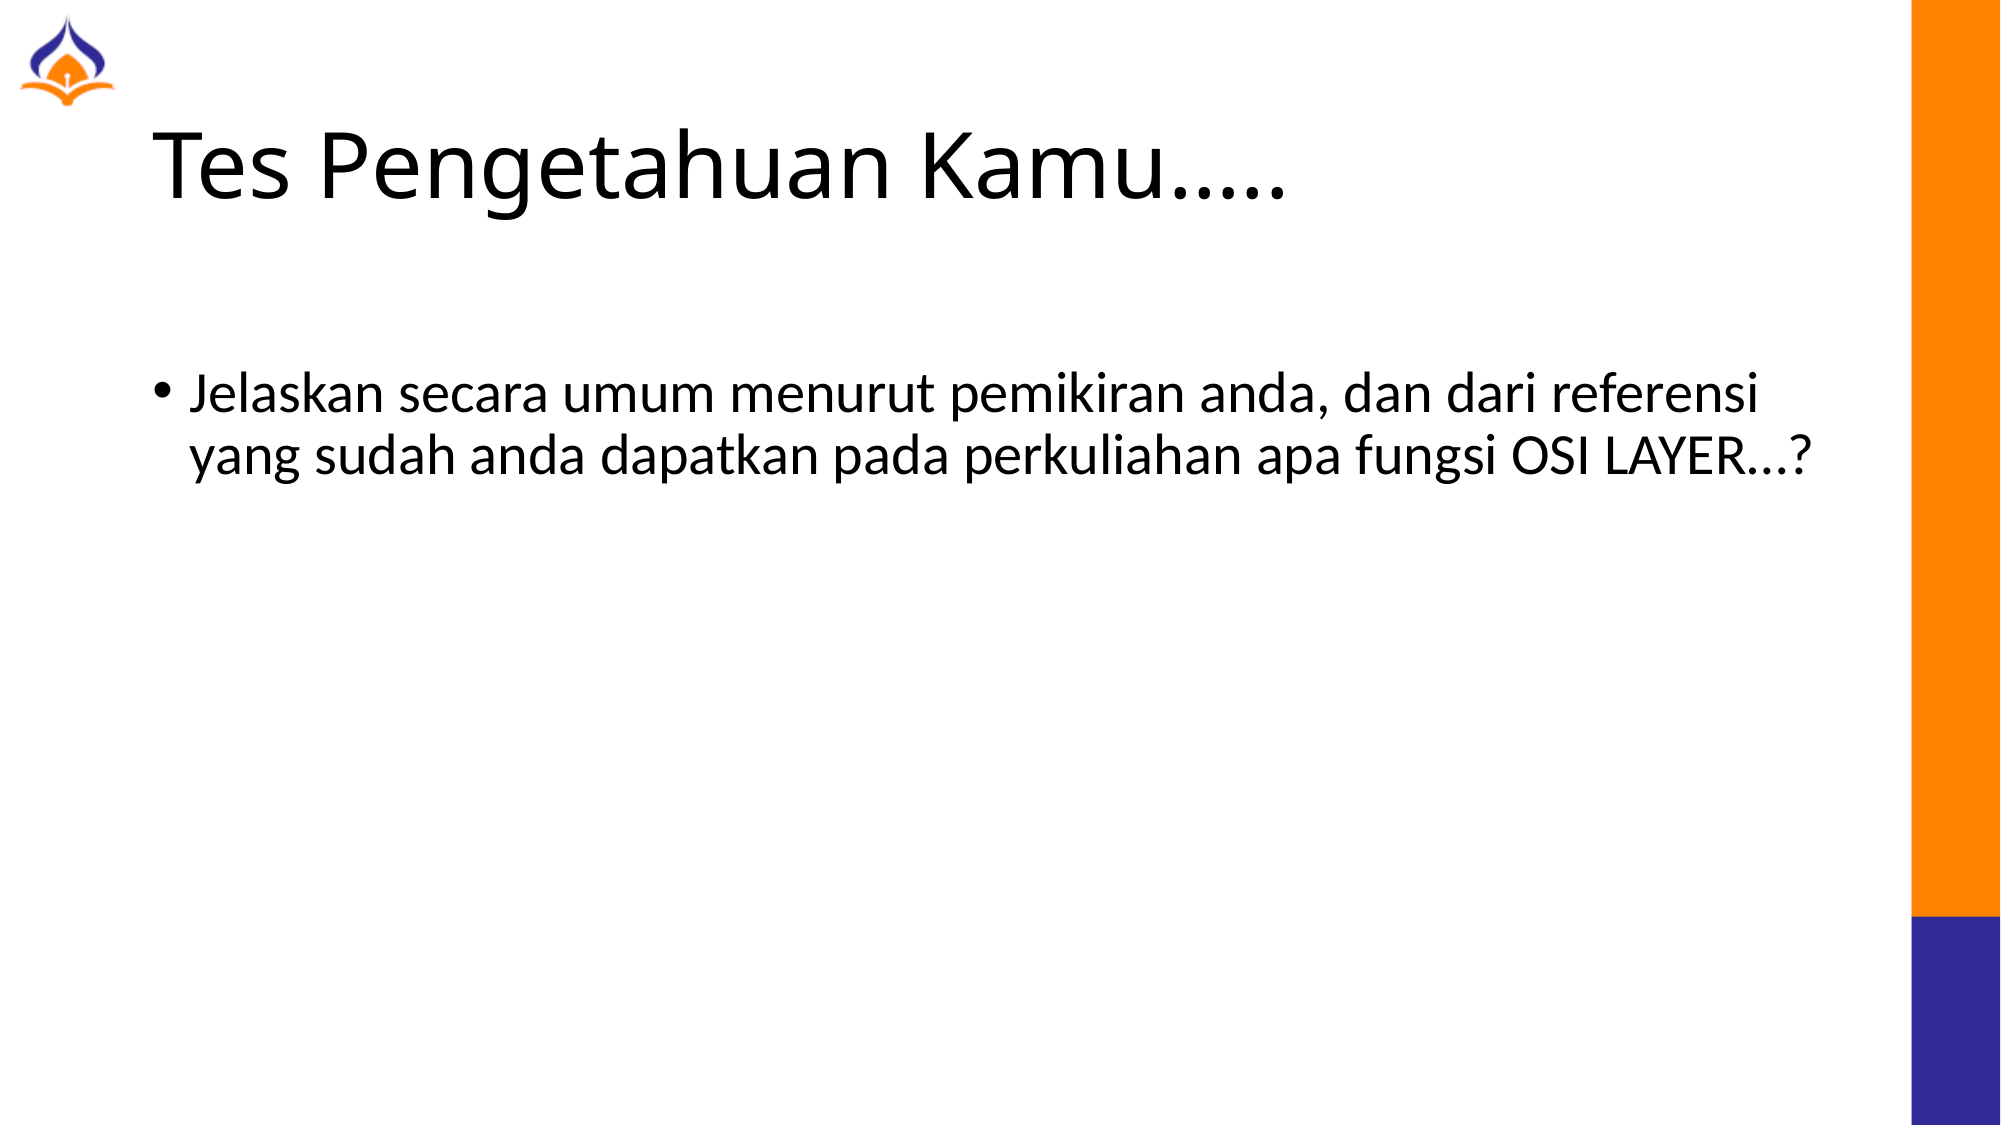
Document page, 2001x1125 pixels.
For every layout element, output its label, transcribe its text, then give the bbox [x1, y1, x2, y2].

list Jelaskan secara umum menurut pemikiran anda, dan dari referensi yang sudah anda dapatkan pada perkuliahan apa fungsi OSI LAYER…? [137, 354, 1863, 1014]
picture [0, 0, 2001, 1125]
title Tes Pengetahuan Kamu….. [137, 59, 1863, 278]
